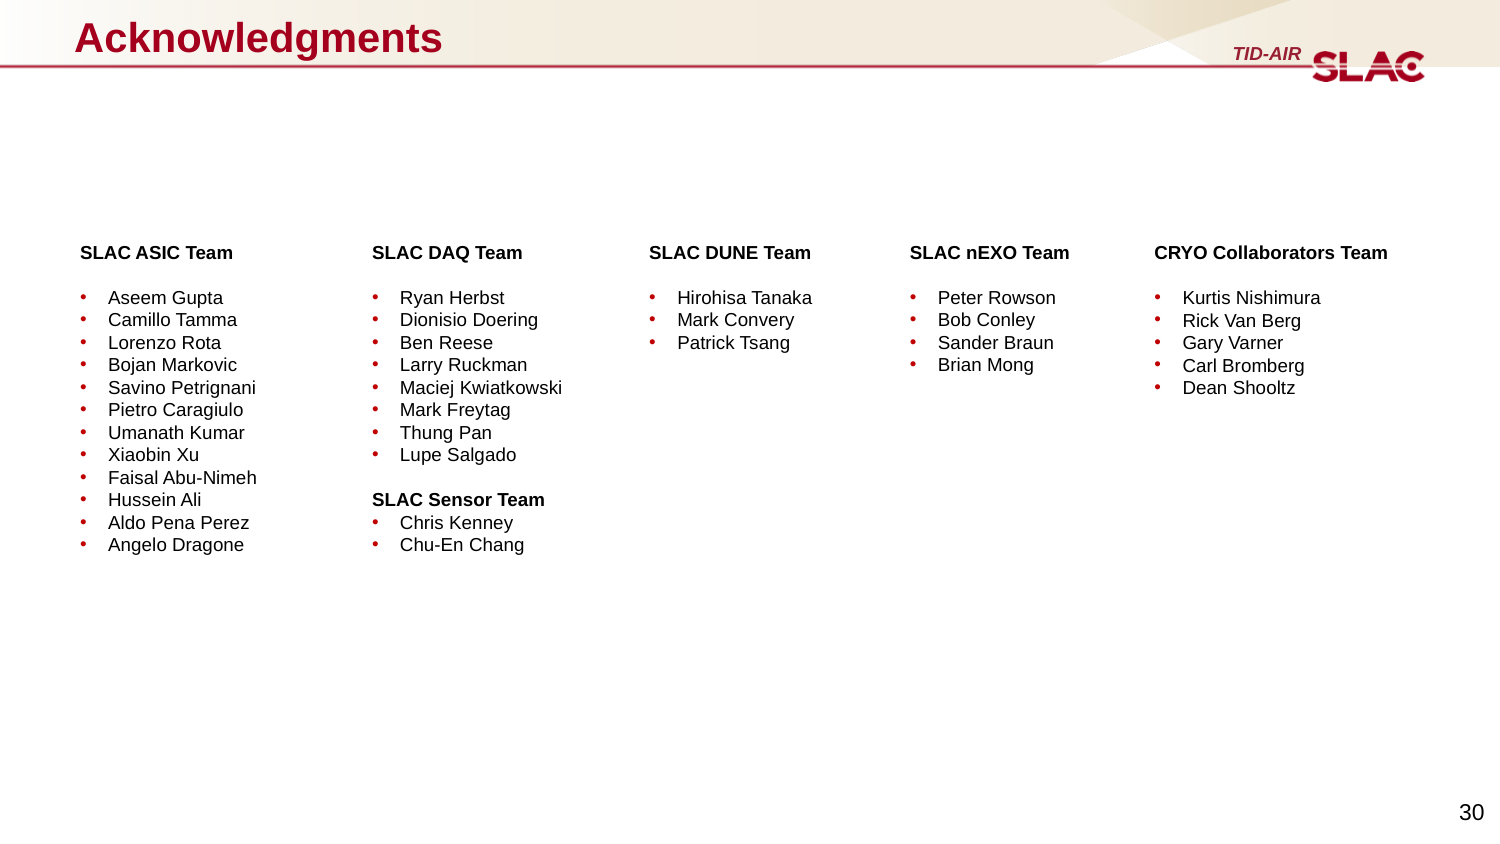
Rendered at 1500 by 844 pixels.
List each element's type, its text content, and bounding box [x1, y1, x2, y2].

slide_number 30 [1447, 777, 1500, 844]
text_box SLAC nEXO Team Peter Rowson Bob Conley Sander Braun Brian Mong [895, 233, 1097, 406]
text_box SLAC ASIC Team Aseem Gupta Camillo Tamma Lorenzo Rota Bojan Markovic Savino Petrignani Pietro Caragiulo Umanath Kumar Xiaobin Xu Faisal Abu-Nimeh Hussein Ali Aldo Pena Perez Angelo Dragone [65, 233, 314, 586]
text_box SLAC DUNE Team Hirohisa Tanaka Mark Convery Patrick Tsang [634, 233, 836, 383]
title Acknowledgments [74, 4, 1404, 61]
text_box CRYO Collaborators Team Kurtis Nishimura Rick Van Berg Gary Varner Carl Bromberg Dean Shooltz [1139, 233, 1414, 406]
picture [0, 0, 1500, 82]
text_box SLAC DAQ Team Ryan Herbst Dionisio Doering Ben Reese Larry Ruckman Maciej Kwiatkowski Mark Freytag Thung Pan Lupe Salgado SLAC Sensor Team Chris Kenney Chu-En Chang [357, 233, 597, 586]
